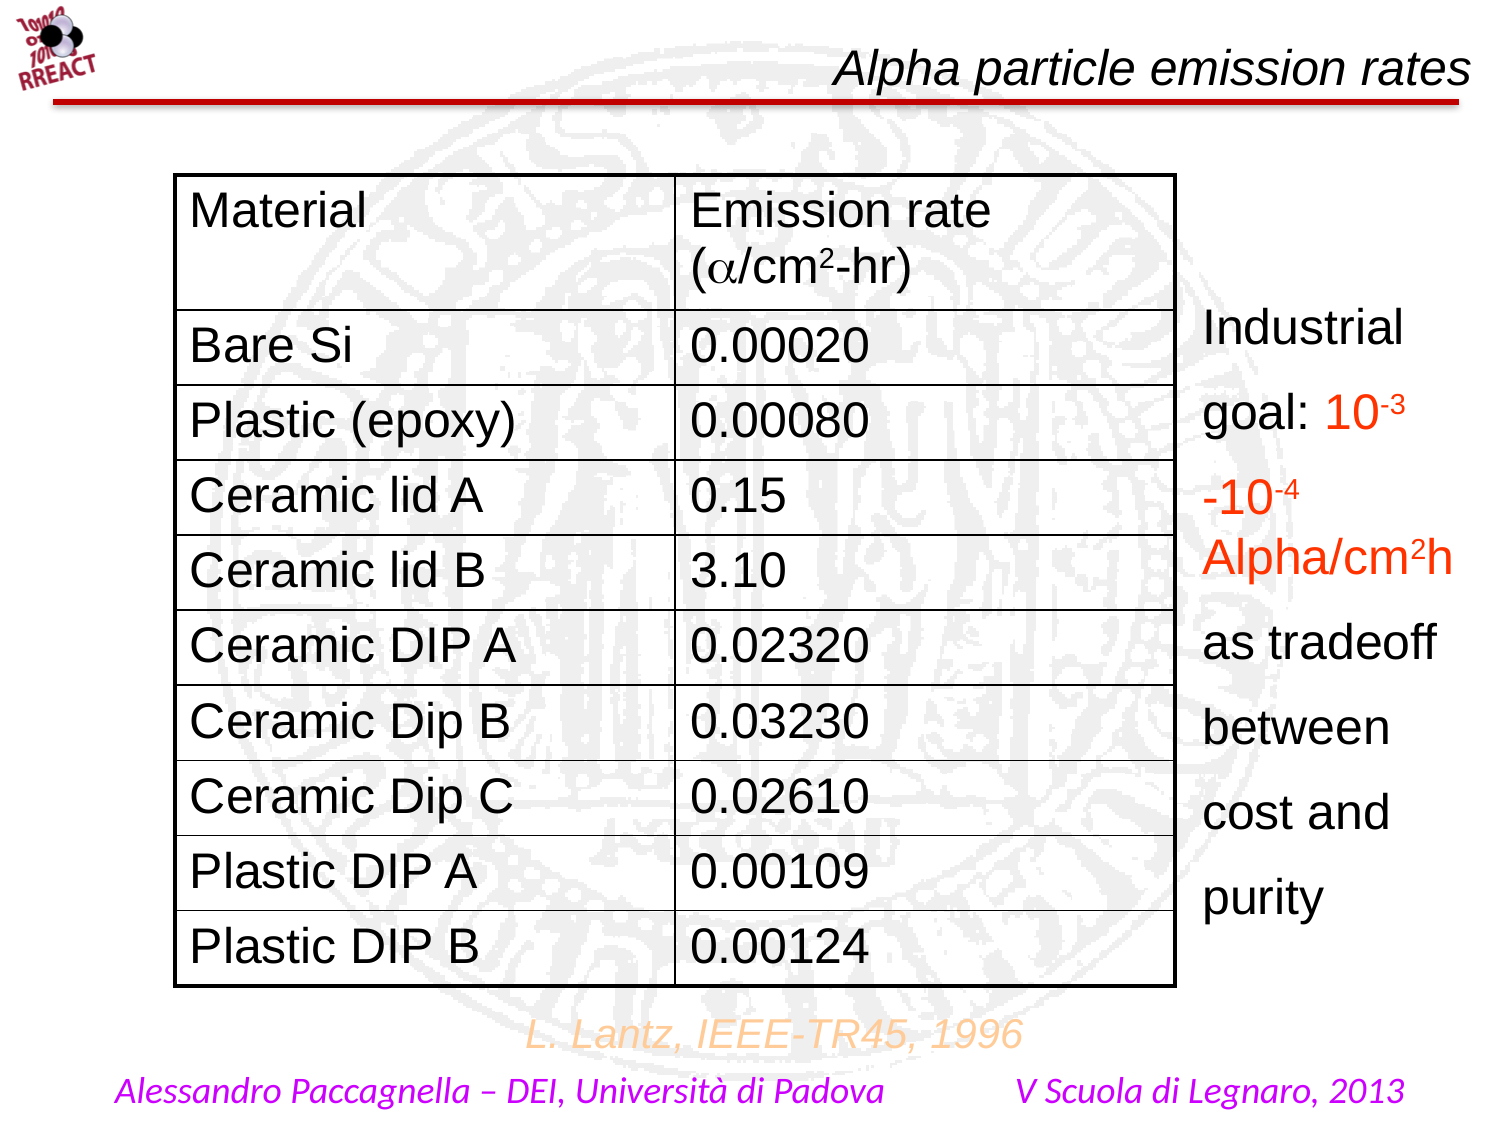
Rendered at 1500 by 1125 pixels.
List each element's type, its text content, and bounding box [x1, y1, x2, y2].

table_cell 3.10 [676, 536, 1173, 609]
table_cell 0.00124 [676, 911, 1173, 984]
table_cell Plastic DIP B [177, 911, 674, 984]
table_cell 0.00080 [676, 386, 1173, 459]
table_cell Plastic DIP A [177, 836, 674, 910]
text_box Under an external electric field the two columns of carriers recombine and drift: many electrons and holes survive in Si, fewer in SiO2 Eventually, a net negative/positive charge can be collected at sensitive nodes: if this charge exceeds a threshold value (critical charge) an event may be observed affecting the circuit [165, 160, 1335, 1116]
table_cell Ceramic Dip B [177, 686, 674, 760]
text_box L. Lantz, IEEE-TR45, 1996 [510, 999, 1039, 1065]
text_box Industrial goal: 10-3 -10-4 Alpha/cm2h as tradeoff between cost and purity [1187, 287, 1500, 933]
table_cell 0.00020 [676, 311, 1173, 384]
table_cell 0.02320 [676, 611, 1173, 684]
table_cell 0.03230 [676, 686, 1173, 760]
table_cell Plastic (epoxy) [177, 386, 674, 459]
picture [5, 2, 102, 95]
table_cell 0.15 [676, 461, 1173, 534]
table_cell Ceramic Dip C [177, 761, 674, 835]
table_cell Ceramic lid B [177, 536, 674, 609]
table_cell 0.02610 [676, 761, 1173, 835]
table_header Material [177, 177, 674, 309]
table_cell Bare Si [177, 311, 674, 384]
table_cell Ceramic DIP A [177, 611, 674, 684]
text_box Alpha particle emission rates [112, 0, 1488, 160]
table_cell Ceramic lid A [177, 461, 674, 534]
table_cell 0.00109 [676, 836, 1173, 910]
table_header Emission rate (a/cm2-hr) [676, 177, 1173, 309]
